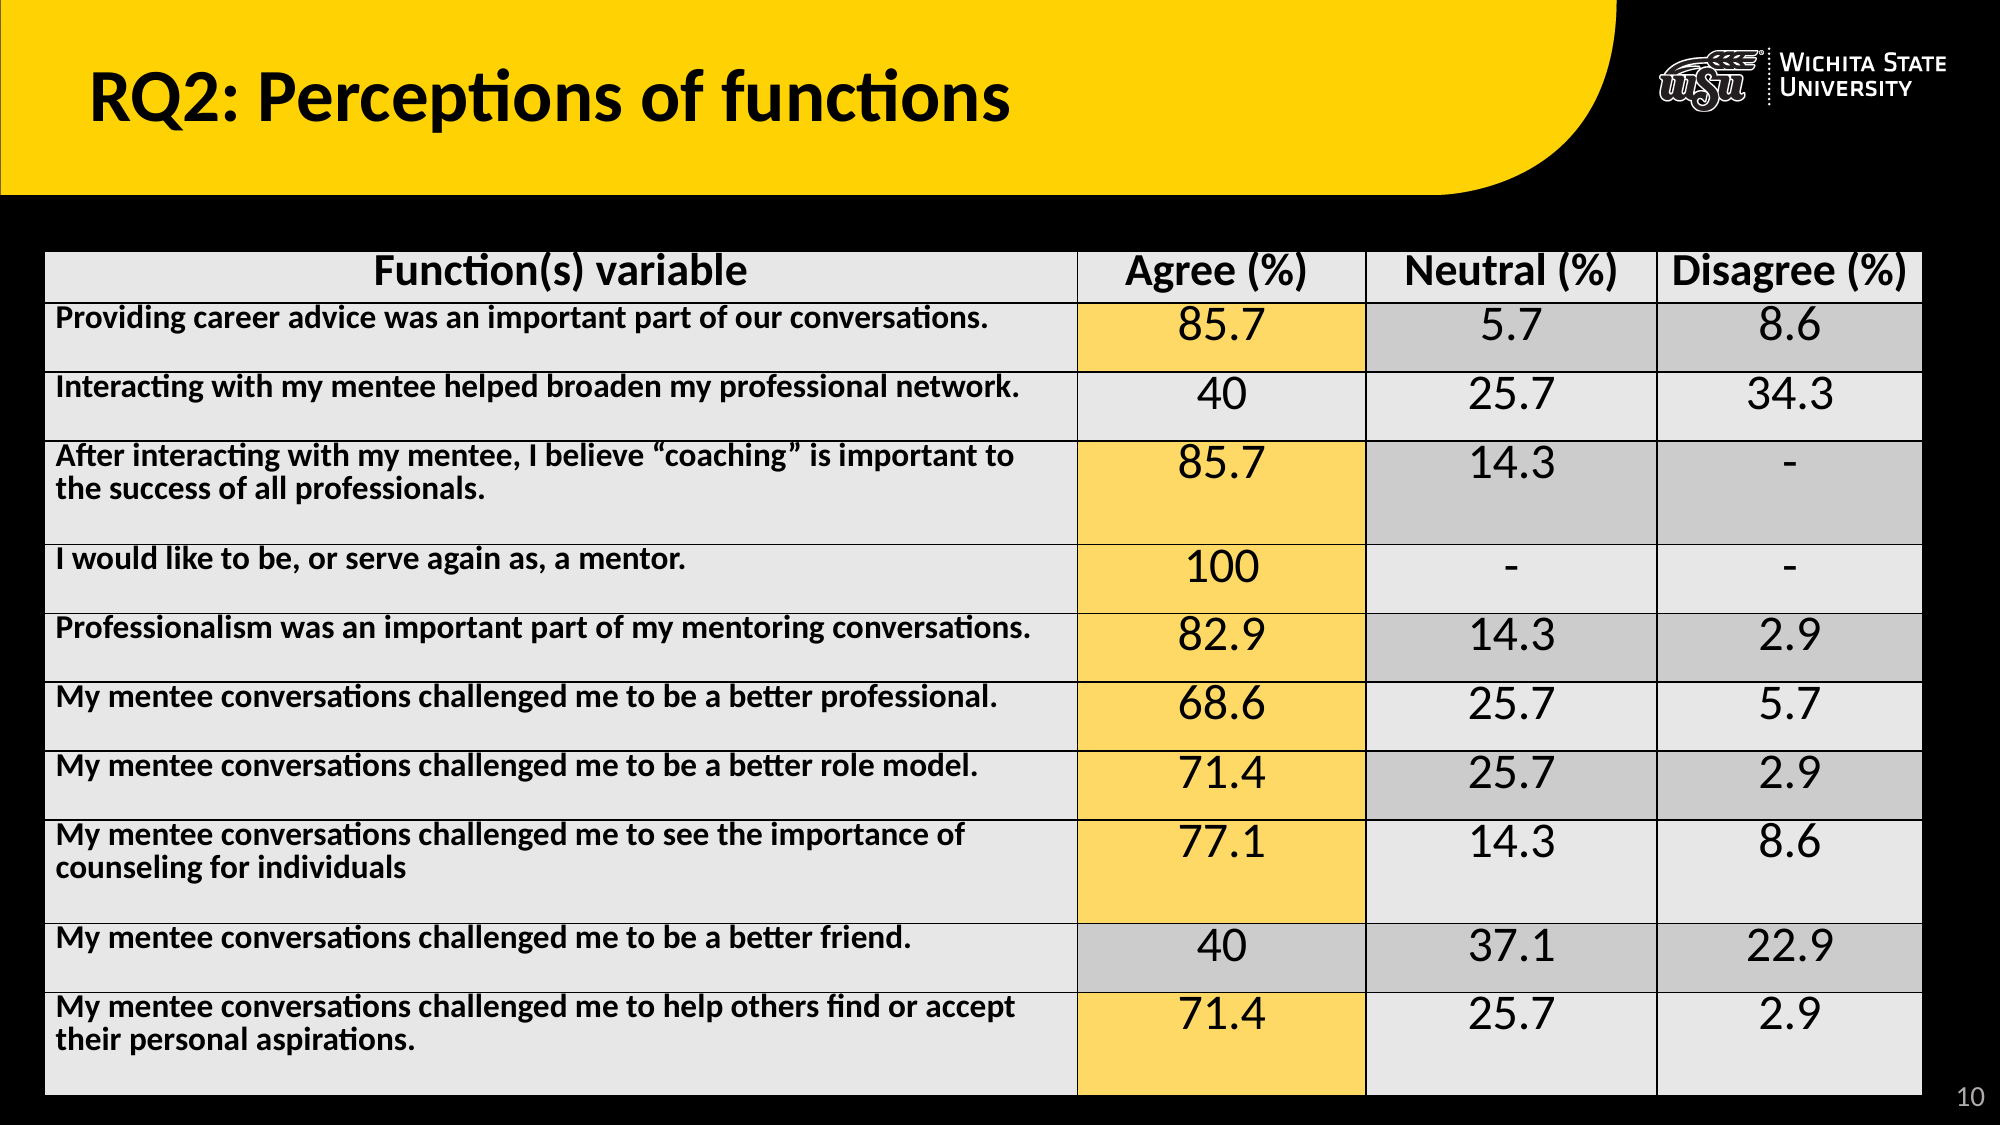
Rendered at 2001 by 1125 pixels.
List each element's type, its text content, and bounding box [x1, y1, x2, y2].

table_cell 40 [1078, 373, 1365, 440]
table_cell 82.9 [1078, 614, 1365, 681]
table_header Neutral (%) [1367, 252, 1656, 302]
table_header Function(s) variable [45, 252, 1077, 302]
table_cell 25.7 [1367, 993, 1656, 1095]
table_cell 2.9 [1658, 614, 1922, 681]
table_cell Providing career advice was an important part of our conversations. [45, 304, 1077, 371]
table_cell 25.7 [1367, 752, 1656, 819]
table_cell My mentee conversations challenged me to be a better friend. [45, 924, 1077, 992]
table_cell Interacting with my mentee helped broaden my professional network. [45, 373, 1077, 440]
table_cell Professionalism was an important part of my mentoring conversations. [45, 614, 1077, 681]
picture [0, 0, 2000, 298]
table_cell - [1367, 545, 1656, 613]
table_cell My mentee conversations challenged me to help others find or accept their personal aspirations. [45, 993, 1077, 1095]
table_cell 14.3 [1367, 821, 1656, 923]
table_cell 37.1 [1367, 924, 1656, 992]
table_cell 25.7 [1367, 683, 1656, 750]
table_cell My mentee conversations challenged me to see the importance of counseling for individuals [45, 821, 1077, 923]
table_header Disagree (%) [1658, 252, 1922, 302]
table_cell 5.7 [1367, 304, 1656, 371]
table_cell 2.9 [1658, 752, 1922, 819]
table_cell 2.9 [1658, 993, 1922, 1095]
table_cell 22.9 [1658, 924, 1922, 992]
table_cell - [1658, 545, 1922, 613]
table_cell 77.1 [1078, 821, 1365, 923]
table_cell I would like to be, or serve again as, a mentor. [45, 545, 1077, 613]
table_cell 68.6 [1078, 683, 1365, 750]
table_cell 5.7 [1658, 683, 1922, 750]
table_cell My mentee conversations challenged me to be a better role model. [45, 752, 1077, 819]
table_cell 8.6 [1658, 821, 1922, 923]
table_cell 71.4 [1078, 752, 1365, 819]
slide_number 11 [1846, 1070, 2000, 1123]
table_cell 100 [1078, 545, 1365, 613]
table_cell 34.3 [1658, 373, 1922, 440]
table_cell 8.6 [1658, 304, 1922, 371]
table_cell 14.3 [1367, 614, 1656, 681]
table_cell 85.7 [1078, 442, 1365, 544]
table_cell 40 [1078, 924, 1365, 992]
table_cell After interacting with my mentee, I believe “coaching” is important to the success of all professionals. [45, 442, 1077, 544]
table_cell 85.7 [1078, 304, 1365, 371]
table_cell 71.4 [1078, 993, 1365, 1095]
title RQ2: Perceptions of functions [89, 0, 1523, 195]
table_cell 14.3 [1367, 442, 1656, 544]
table_cell - [1658, 442, 1922, 544]
table_cell 25.7 [1367, 373, 1656, 440]
table_header Agree (%) [1078, 252, 1365, 302]
table_cell My mentee conversations challenged me to be a better professional. [45, 683, 1077, 750]
